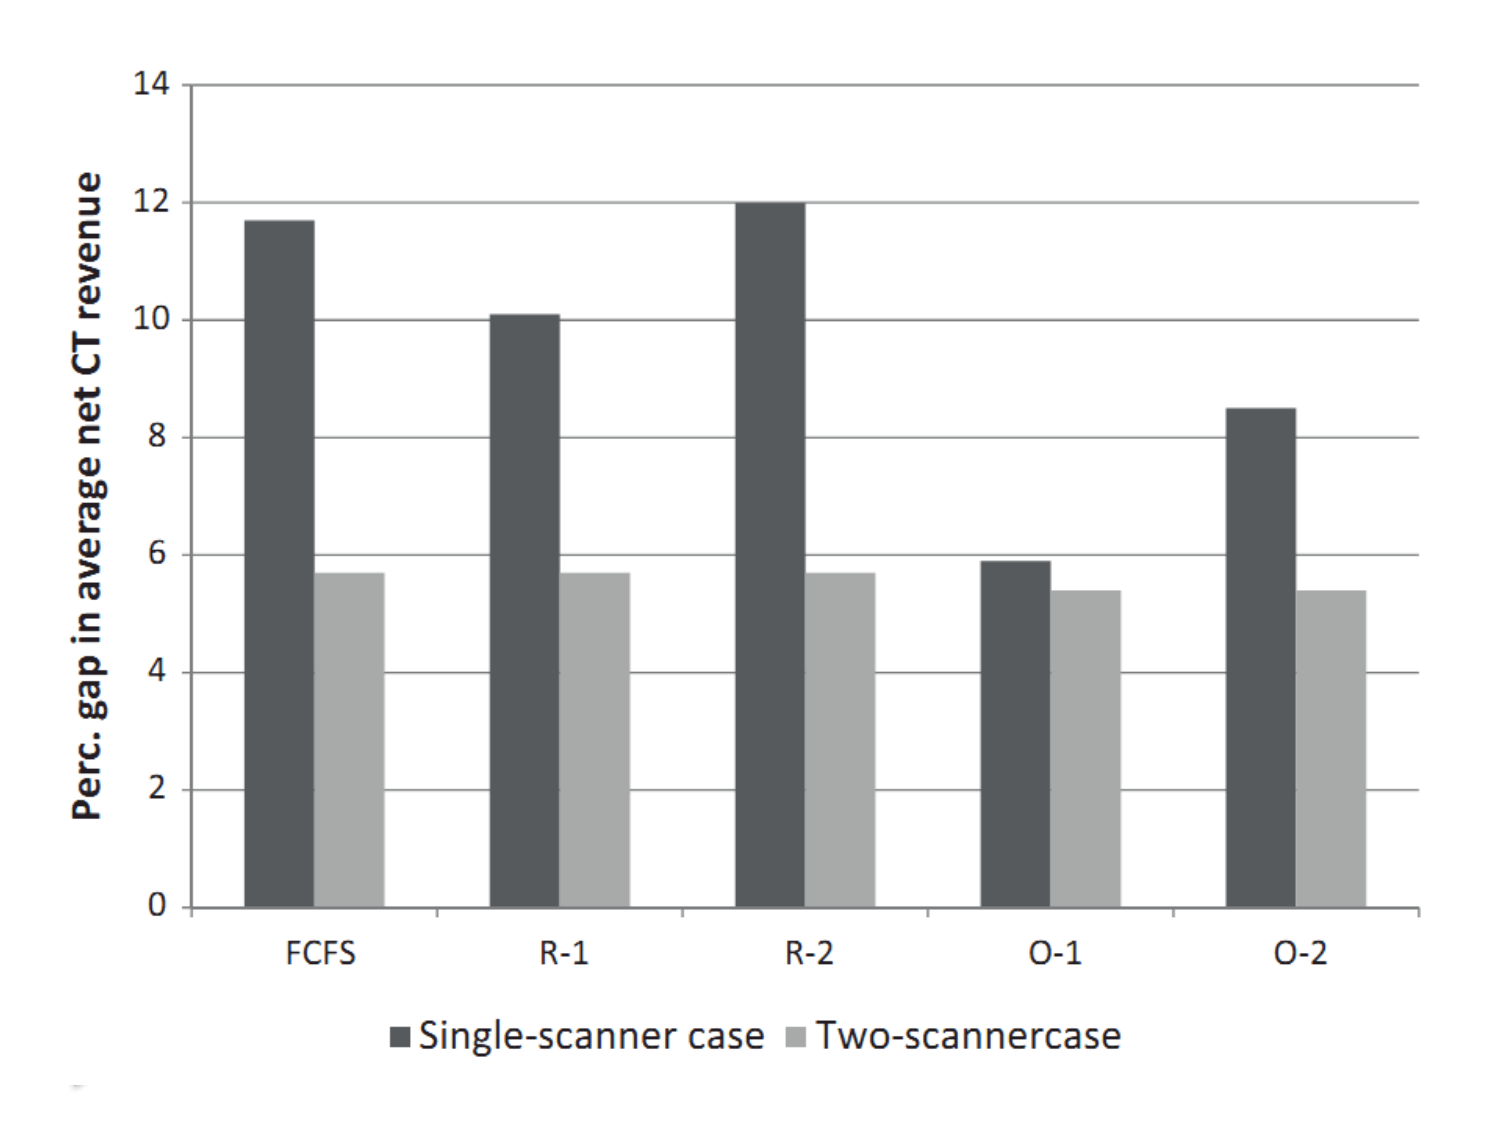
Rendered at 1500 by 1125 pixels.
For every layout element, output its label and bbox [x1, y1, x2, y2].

picture [29, 40, 1471, 1085]
